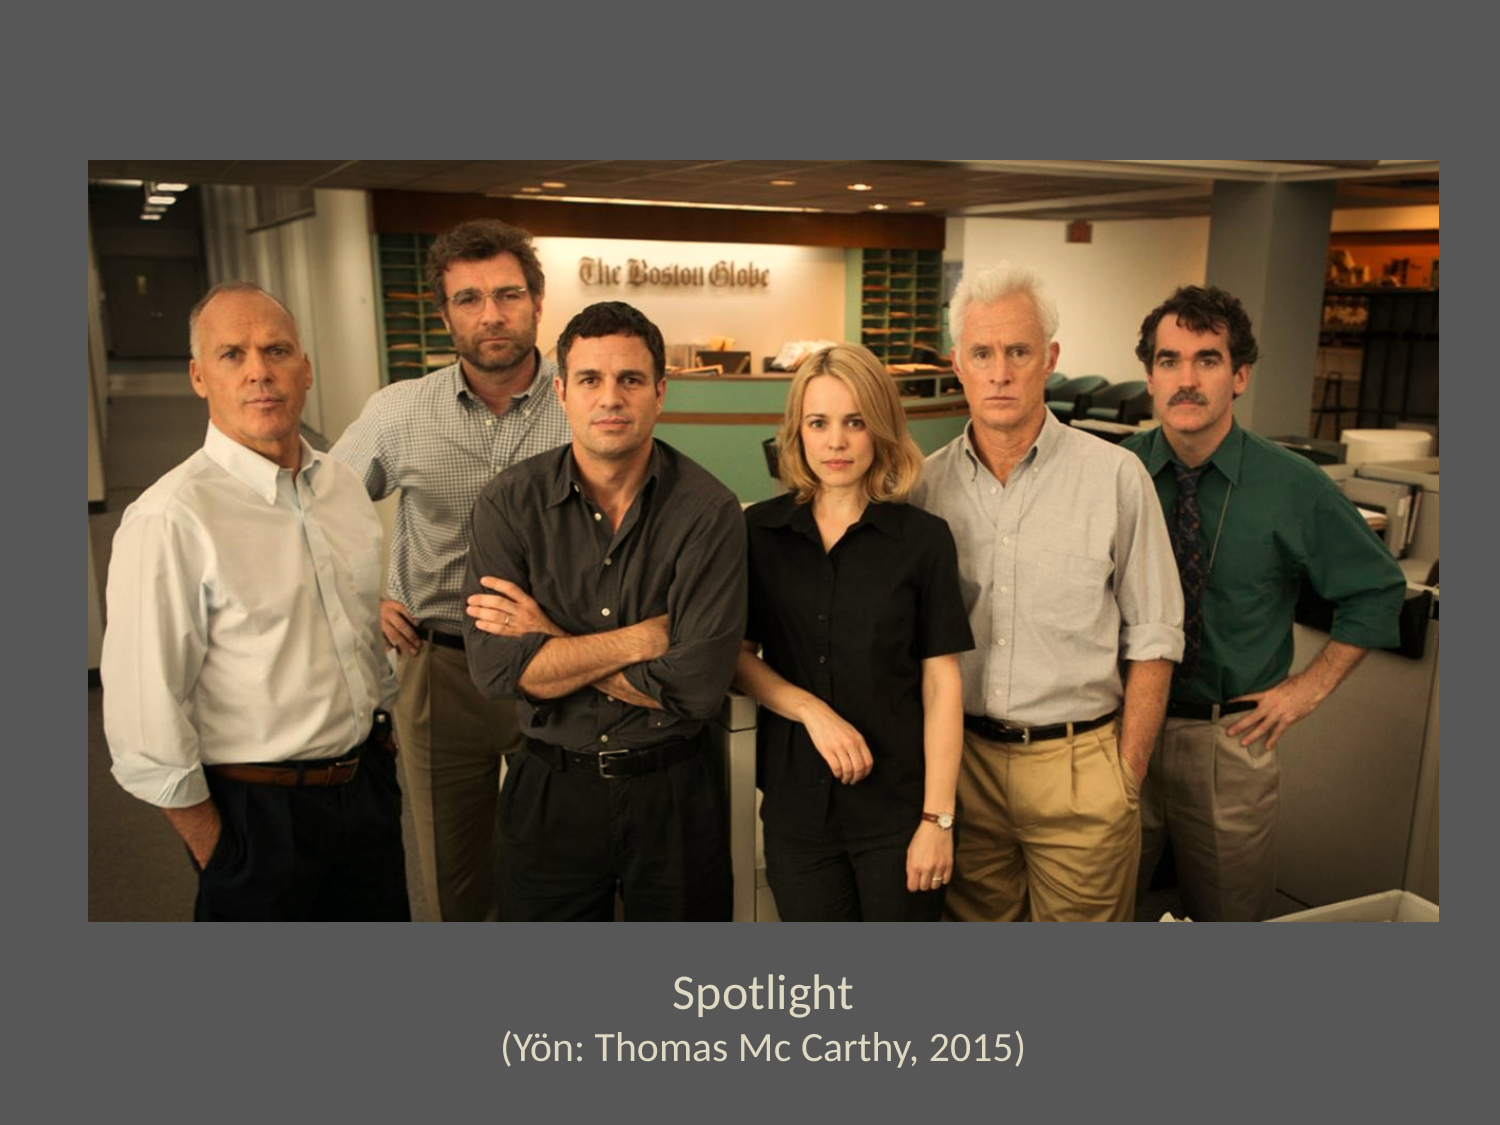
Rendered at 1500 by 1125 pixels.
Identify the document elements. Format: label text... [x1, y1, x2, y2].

text_box Spotlight (Yön: Thomas Mc Carthy, 2015) [485, 952, 1042, 1078]
picture [88, 160, 1440, 922]
